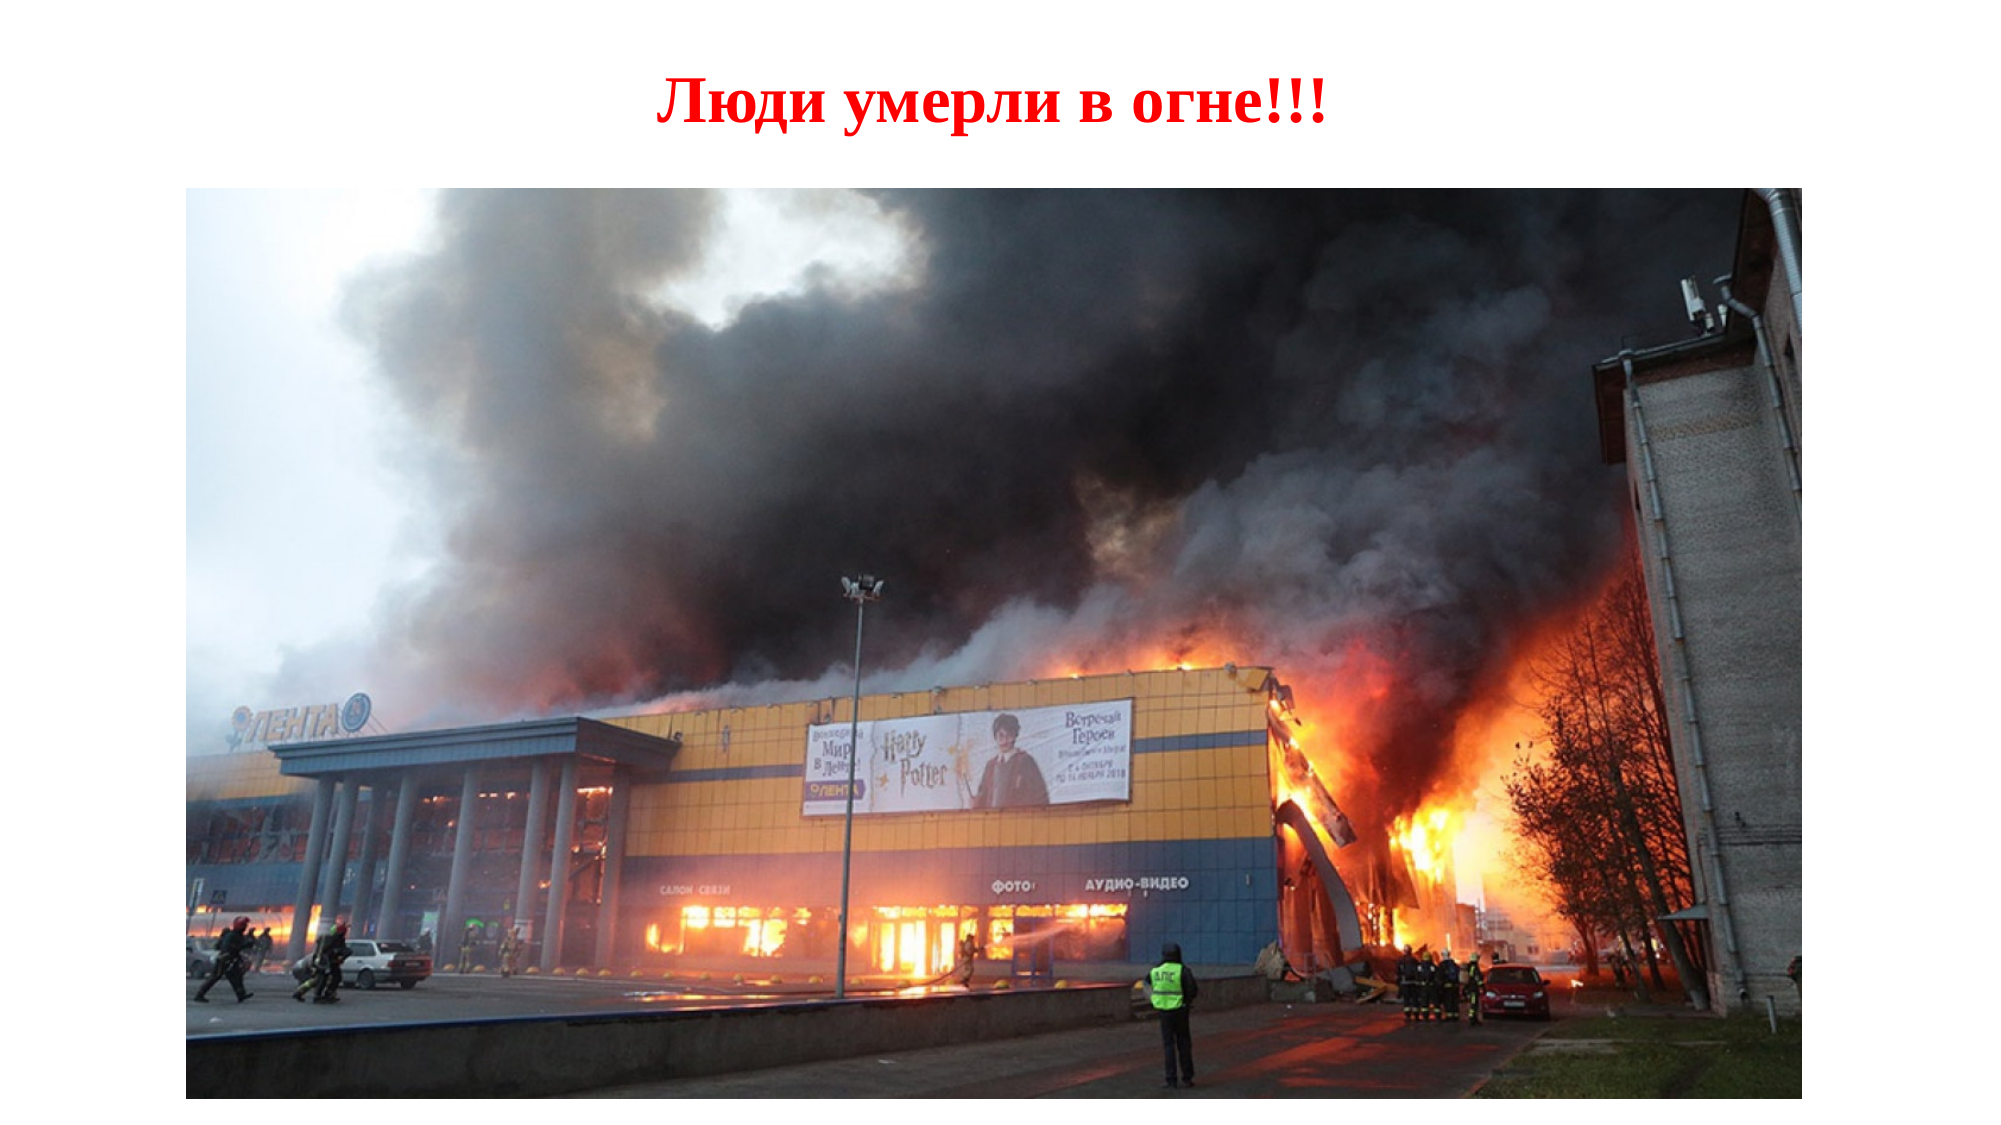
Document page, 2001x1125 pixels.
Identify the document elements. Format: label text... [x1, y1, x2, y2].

picture [186, 188, 1802, 1099]
text_box Люди умерли в огне!!! [642, 48, 1346, 144]
